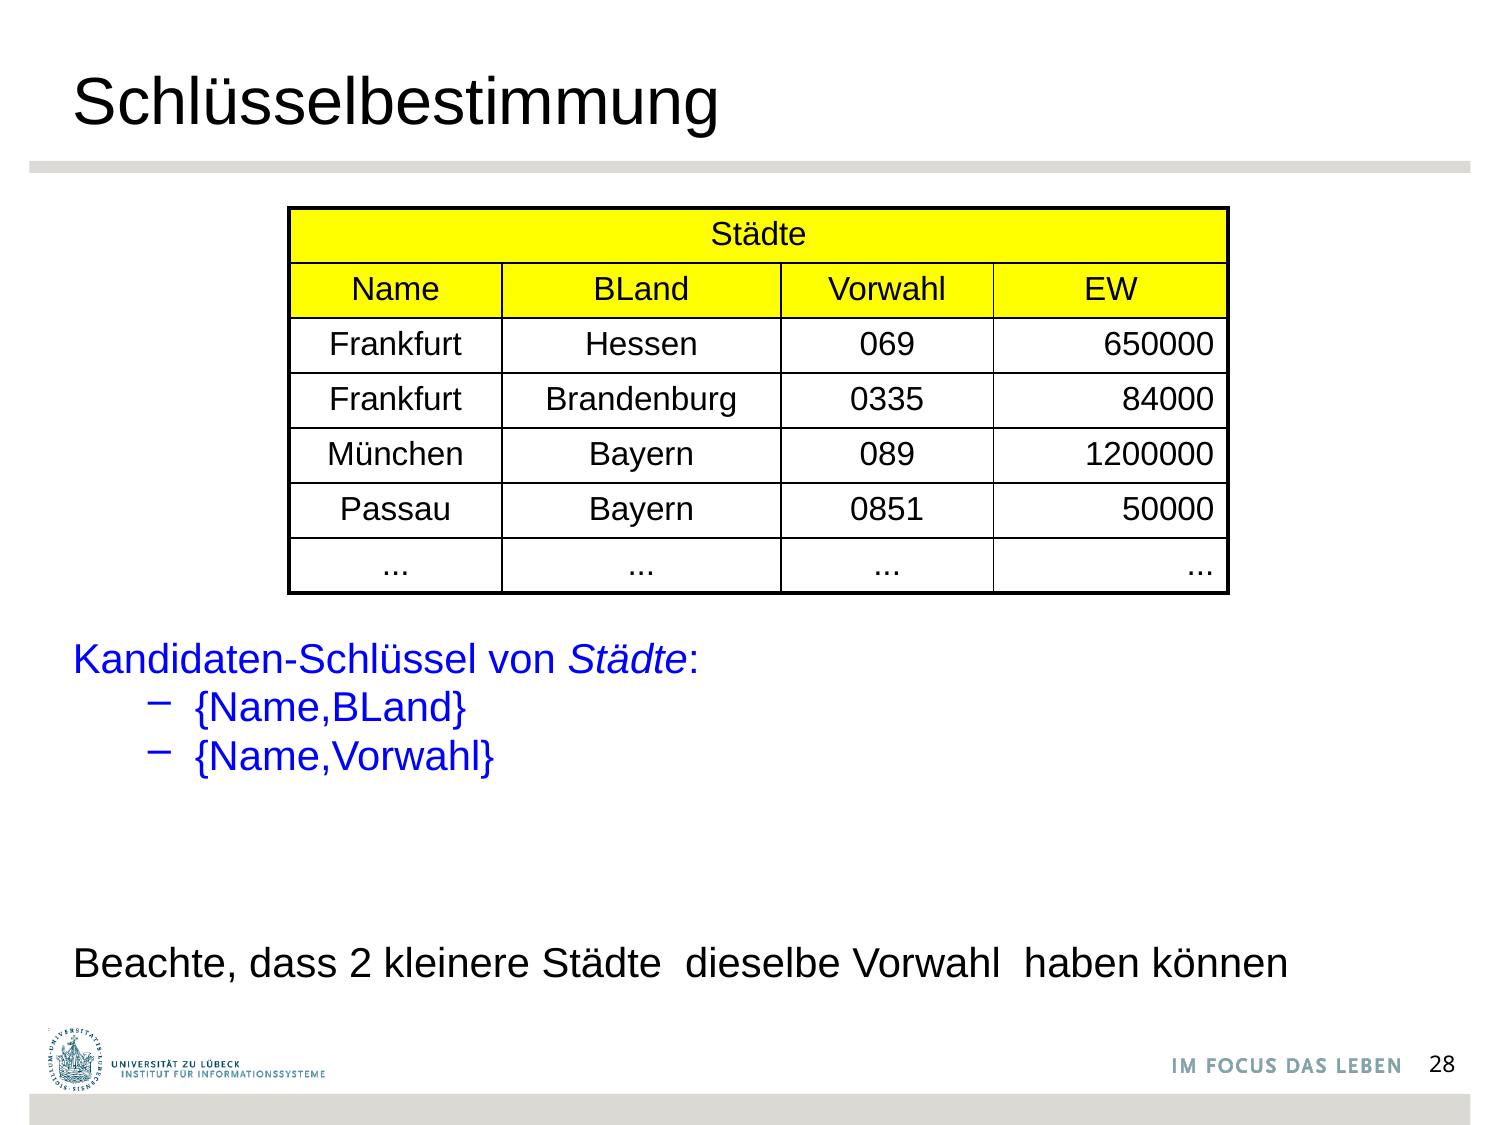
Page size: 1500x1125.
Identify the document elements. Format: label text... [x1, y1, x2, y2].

table_cell 0335 [782, 374, 993, 427]
table_cell 650000 [994, 319, 1226, 372]
table_cell 50000 [994, 484, 1226, 537]
table_cell 1200000 [994, 429, 1226, 482]
table_cell Vorwahl [782, 264, 993, 317]
picture [1173, 1058, 1305, 1073]
table_cell Hessen [503, 319, 780, 372]
list Kandidaten-Schlüssel von Städte: {Name,BLand} {Name,Vorwahl} Beachte, dass 2 kleinere Städte dieselbe Vorwahl haben können [57, 634, 1443, 1038]
table_cell Bayern [503, 429, 780, 482]
table_cell Passau [291, 484, 501, 537]
slide_number 28 [1305, 1050, 1471, 1083]
table_cell 0851 [782, 484, 993, 537]
table_cell EW [994, 264, 1226, 317]
table_cell ... [782, 539, 993, 591]
table_cell 069 [782, 319, 993, 372]
table_cell 089 [782, 429, 993, 482]
table_cell ... [994, 539, 1226, 591]
table_cell 84000 [994, 374, 1226, 427]
table_cell ... [291, 539, 501, 591]
table_cell München [291, 429, 501, 482]
title Schlüsselbestimmung [57, 50, 1443, 132]
table_cell Frankfurt [291, 319, 501, 372]
table_cell Name [291, 264, 501, 317]
table_cell BLand [503, 264, 780, 317]
table_header Städte [291, 210, 1226, 262]
table_cell Brandenburg [503, 374, 780, 427]
table_cell Bayern [503, 484, 780, 537]
table_cell Frankfurt [291, 374, 501, 427]
table_cell ... [503, 539, 780, 591]
